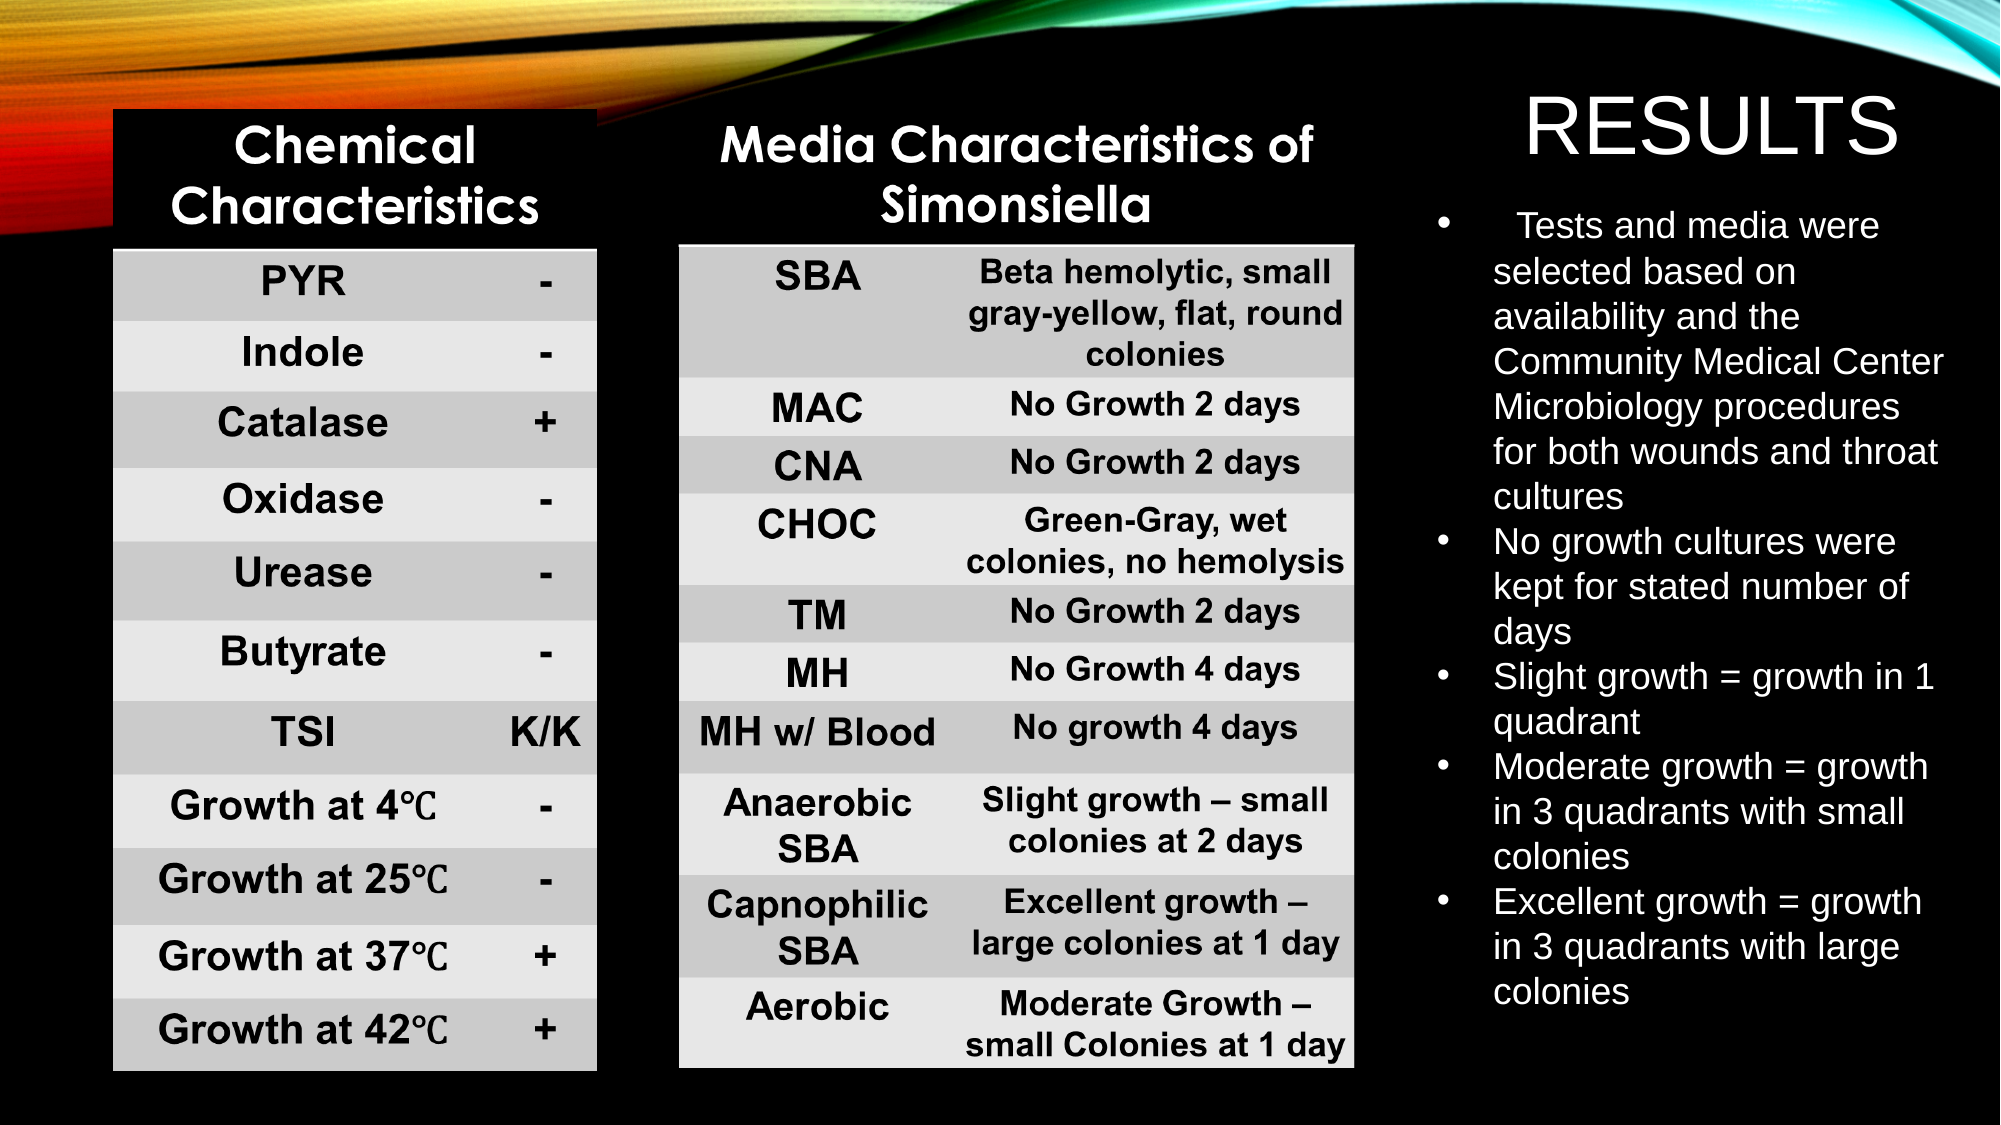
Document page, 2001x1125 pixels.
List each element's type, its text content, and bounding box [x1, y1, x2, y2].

title Results [503, 21, 1916, 234]
picture [0, 0, 2000, 1079]
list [677, 97, 1356, 1085]
text_box Tests and media were selected based on availability and the Community Medical Center Microbiology procedures for both wounds and throat cultures No growth cultures were kept for stated number of days Slight growth = growth in 1 quadrant Moderate growth = growth in 3 quadrants with small colonies Excellent growth = growth in 3 quadrants with large colonies [1422, 189, 1964, 1075]
